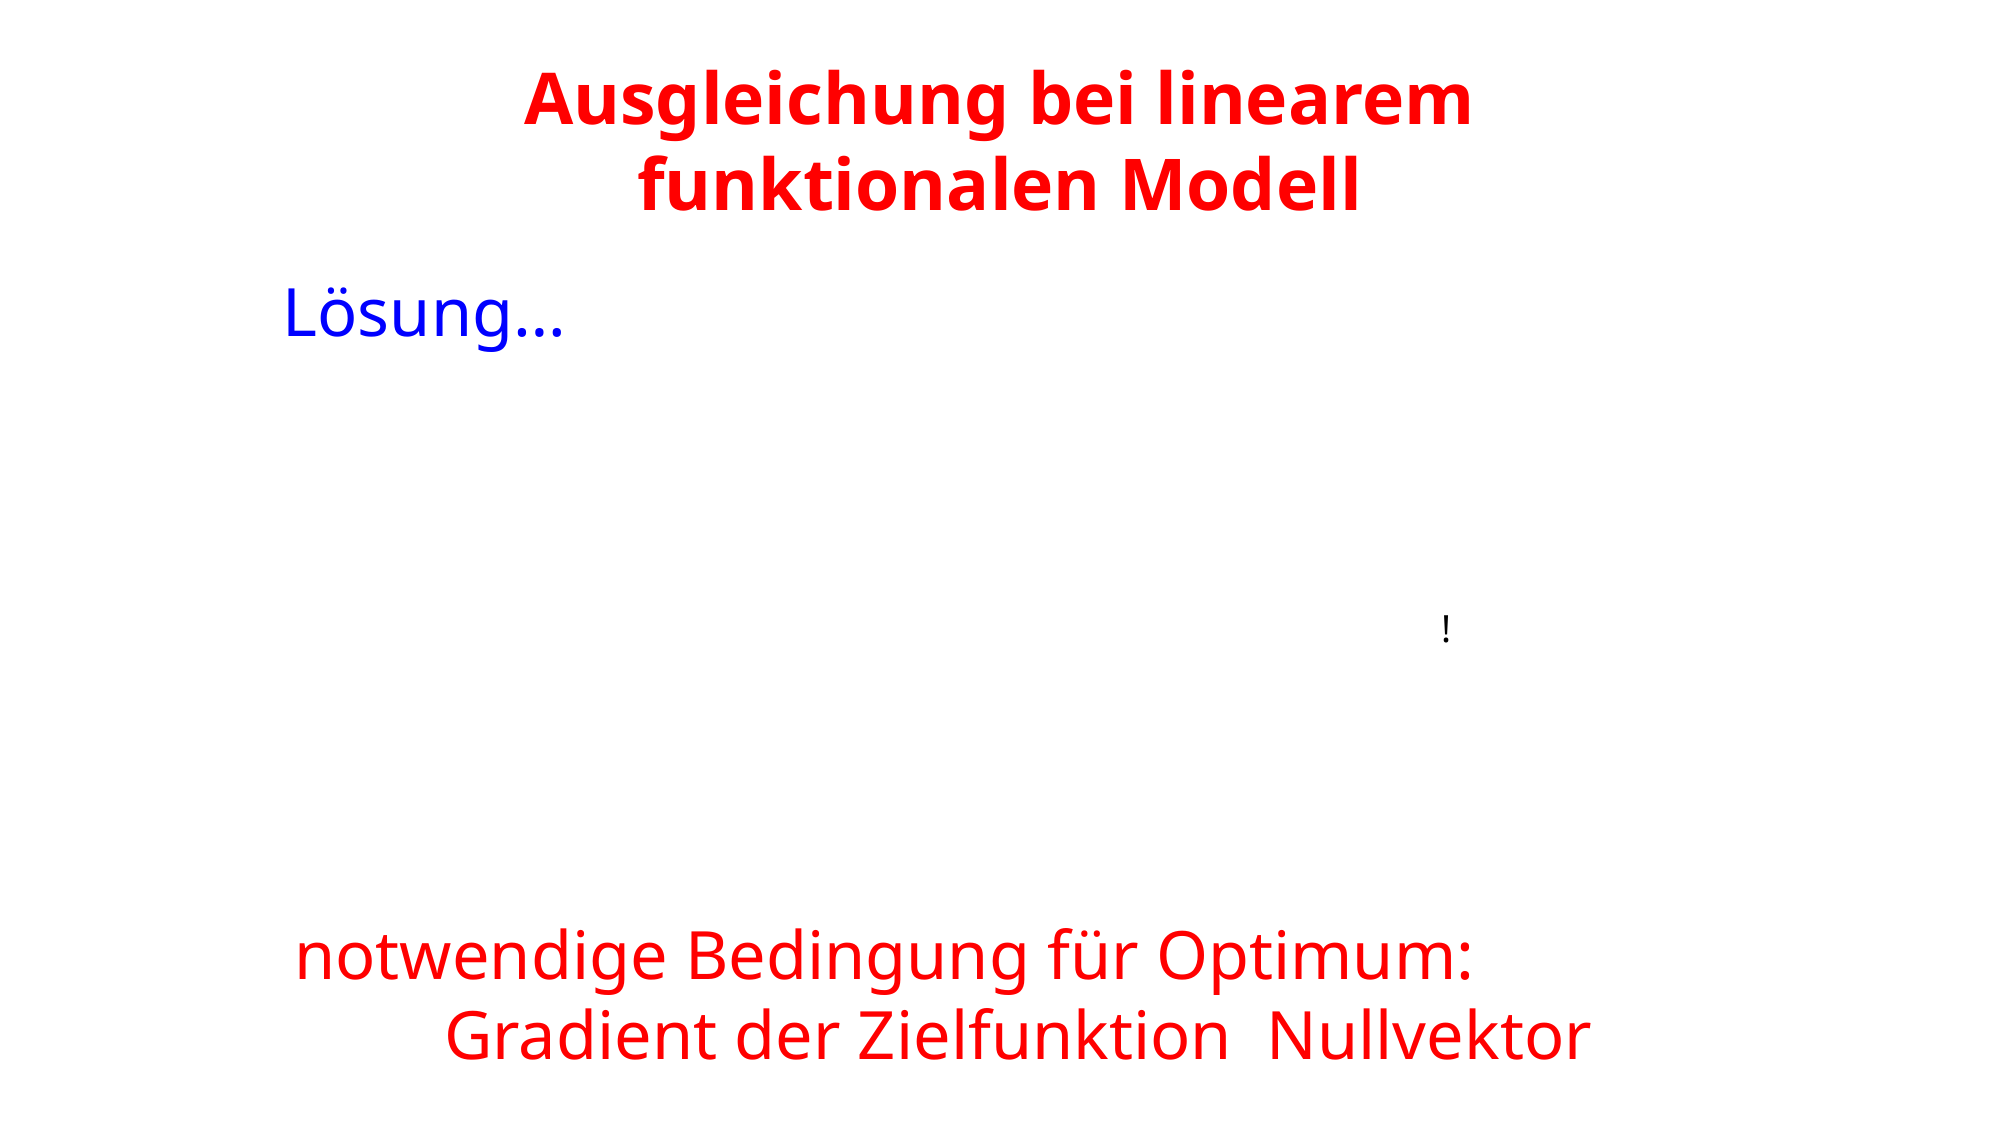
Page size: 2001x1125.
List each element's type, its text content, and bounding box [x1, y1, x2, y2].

title Ausgleichung bei linearem funktionalen Modell [324, 45, 1675, 233]
text_box ! [1426, 597, 1466, 658]
